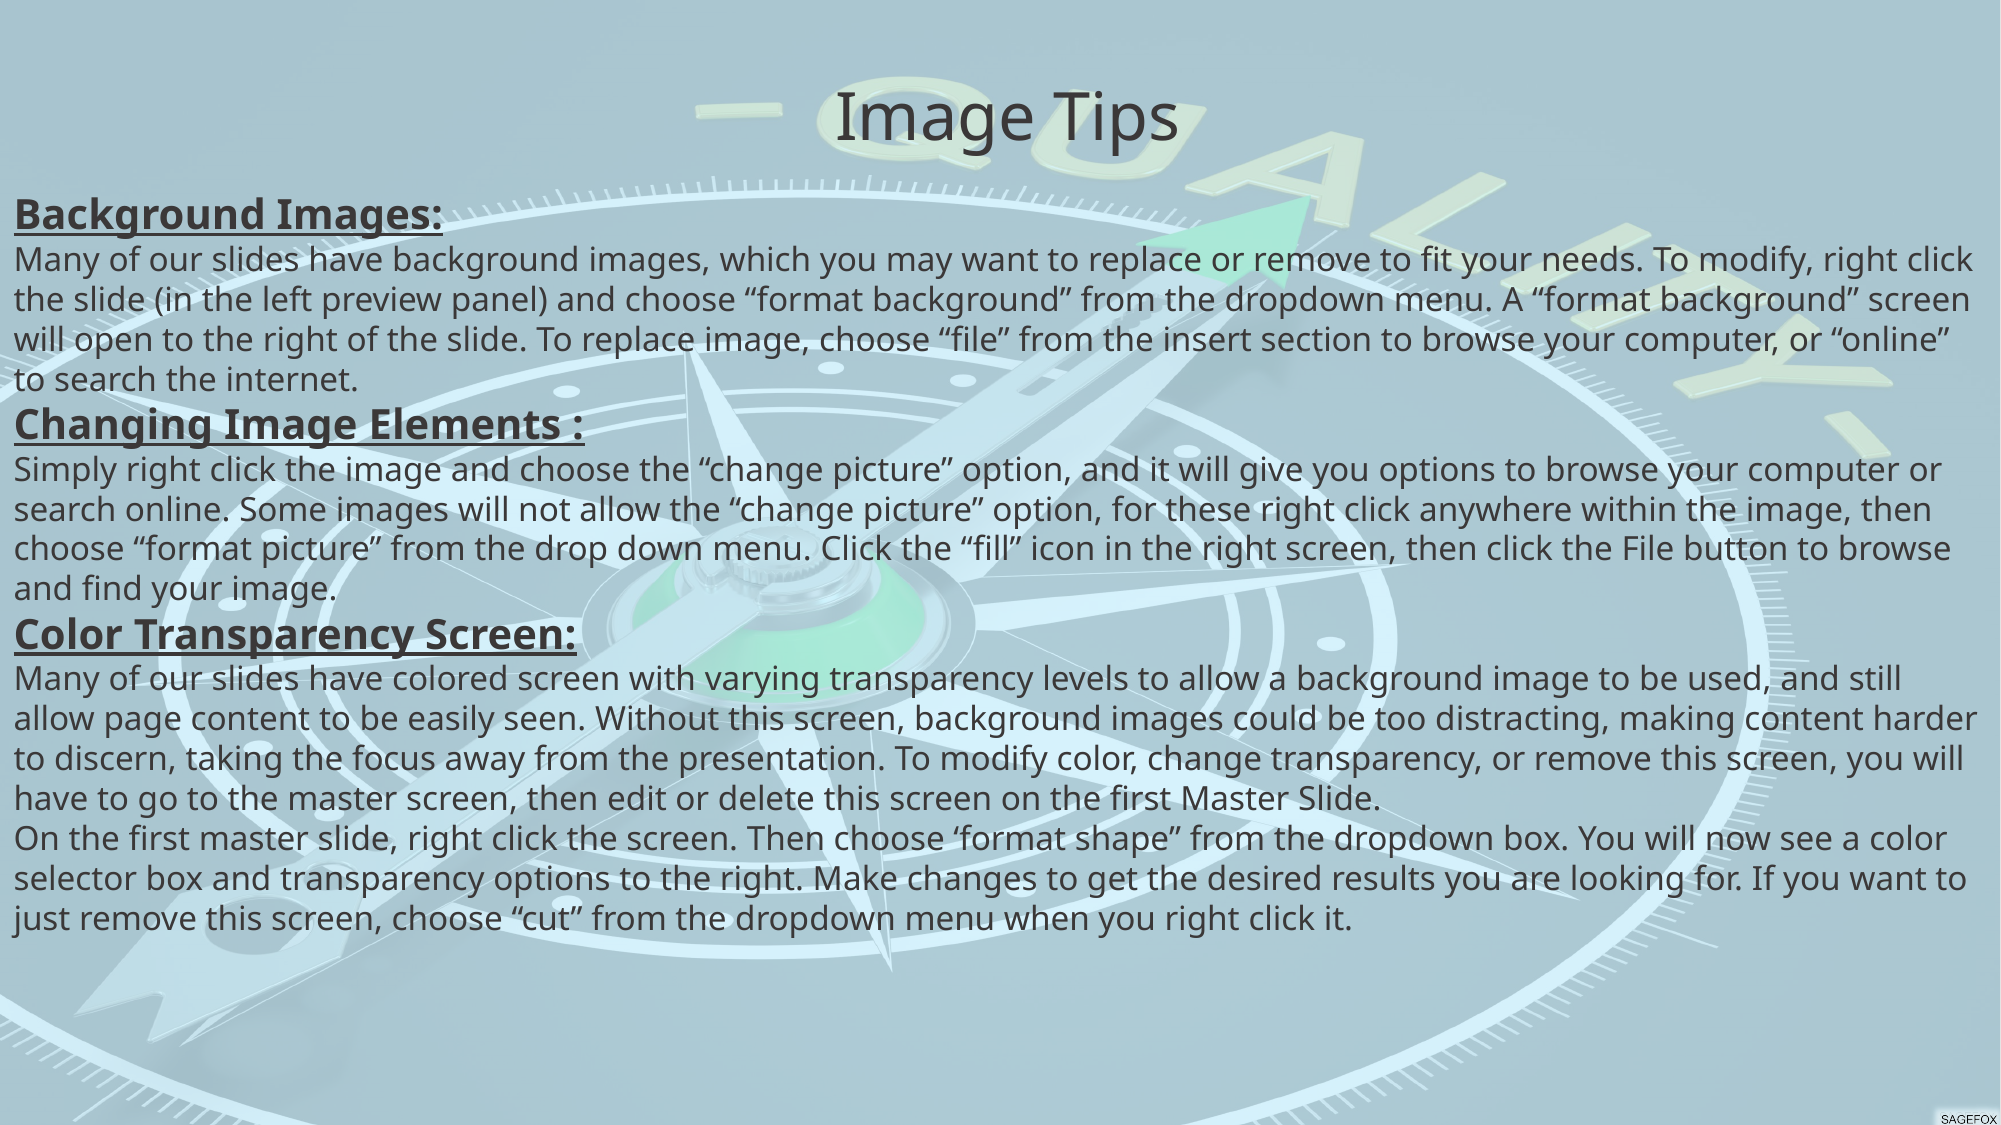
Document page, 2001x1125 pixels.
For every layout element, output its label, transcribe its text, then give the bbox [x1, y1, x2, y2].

text_box Background Images: Many of our slides have background images, which you may want to replace or remove to fit your needs. To modify, right click the slide (in the left preview panel) and choose “format background” from the dropdown menu. A “format background” screen will open to the right of the slide. To replace image, choose “file” from the insert section to browse your computer, or “online” to search the internet. Changing Image Elements : Simply right click the image and choose the “change picture” option, and it will give you options to browse your computer or search online. Some images will not allow the “change picture” option, for these right click anywhere within the image, then choose “format picture” from the drop down menu. Click the “fill” icon in the right screen, then click the File button to browse and find your image. Color Transparency Screen: Many of our slides have colored screen with varying transparency levels to allow a background image to be used, and still allow page content to be easily seen. Without this screen, background images could be too distracting, making content harder to discern, taking the focus away from the presentation. To modify color, change transparency, or remove this screen, you will have to go to the master screen, then edit or delete this screen on the first Master Slide. On the first master slide, right click the screen. Then choose ‘format shape” from the dropdown box. You will now see a color selector box and transparency options to the right. Make changes to get the desired results you are looking for. If you want to just remove this screen, choose “cut” from the dropdown menu when you right click it. [0, 0, 2000, 1125]
picture [1938, 1114, 1999, 1125]
title Image Tips [597, 59, 1420, 177]
